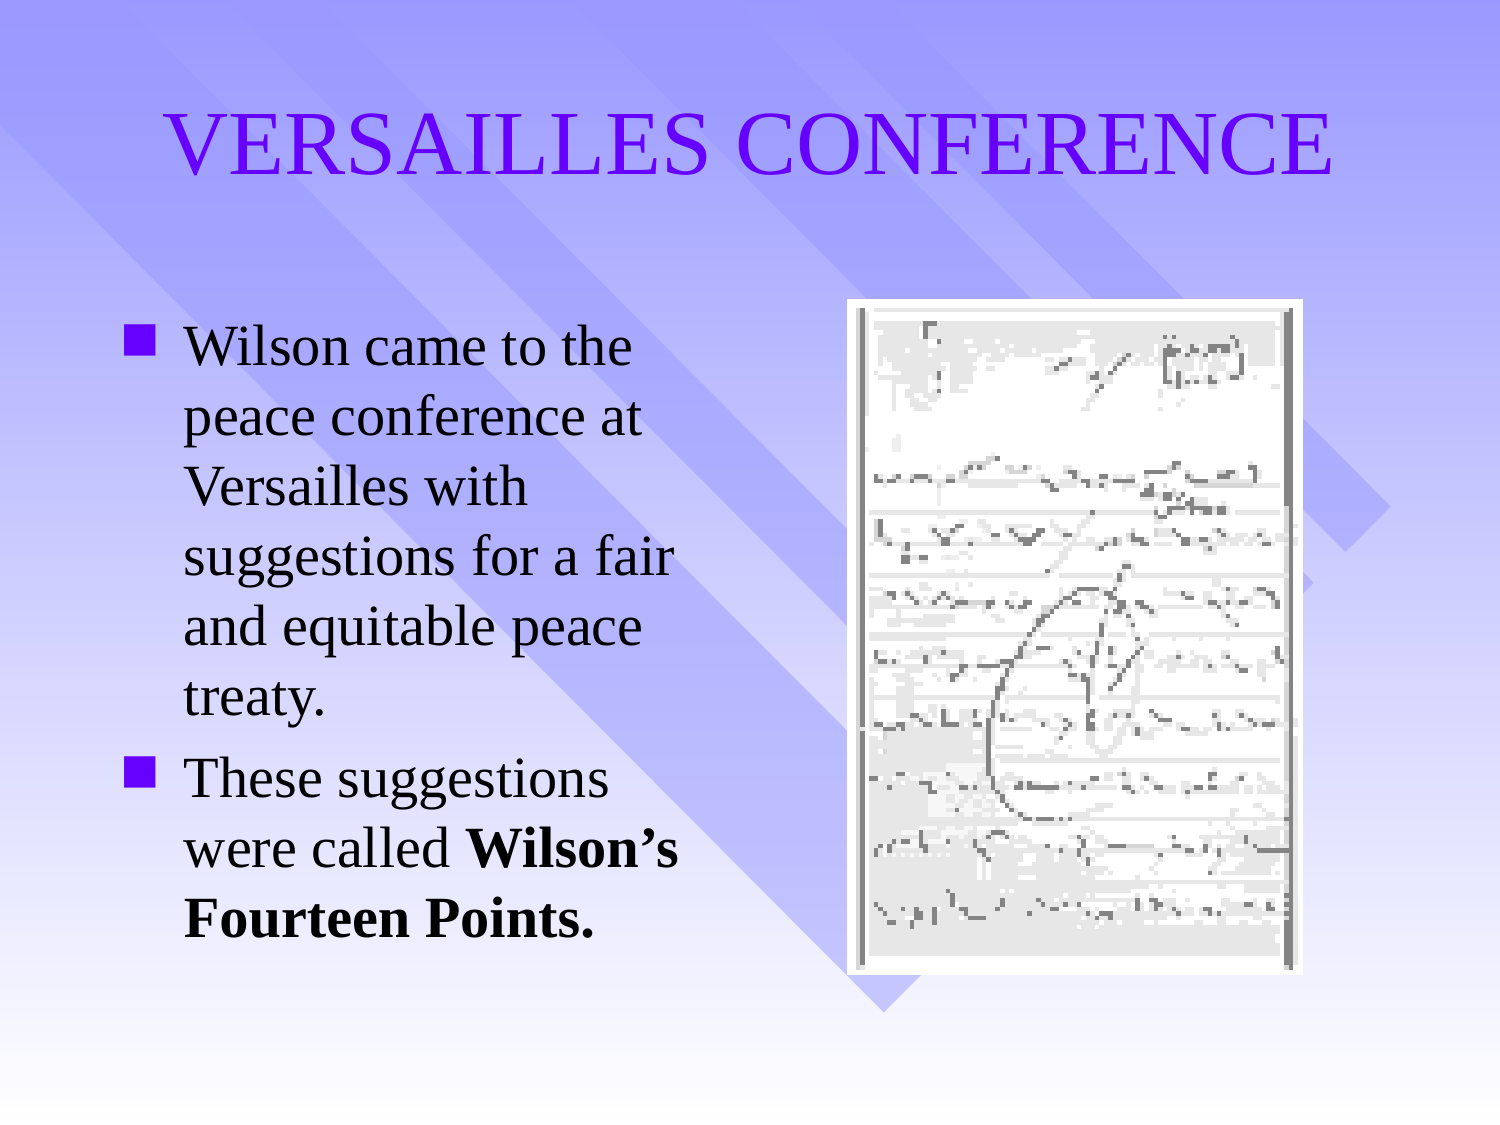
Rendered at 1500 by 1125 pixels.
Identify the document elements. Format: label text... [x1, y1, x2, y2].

list Wilson came to the peace conference at Versailles with suggestions for a fair and equitable peace treaty. These suggestions were called Wilson’s Fourteen Points. [112, 299, 738, 975]
title VERSAILLES CONFERENCE [112, 37, 1388, 238]
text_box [847, 299, 1303, 976]
